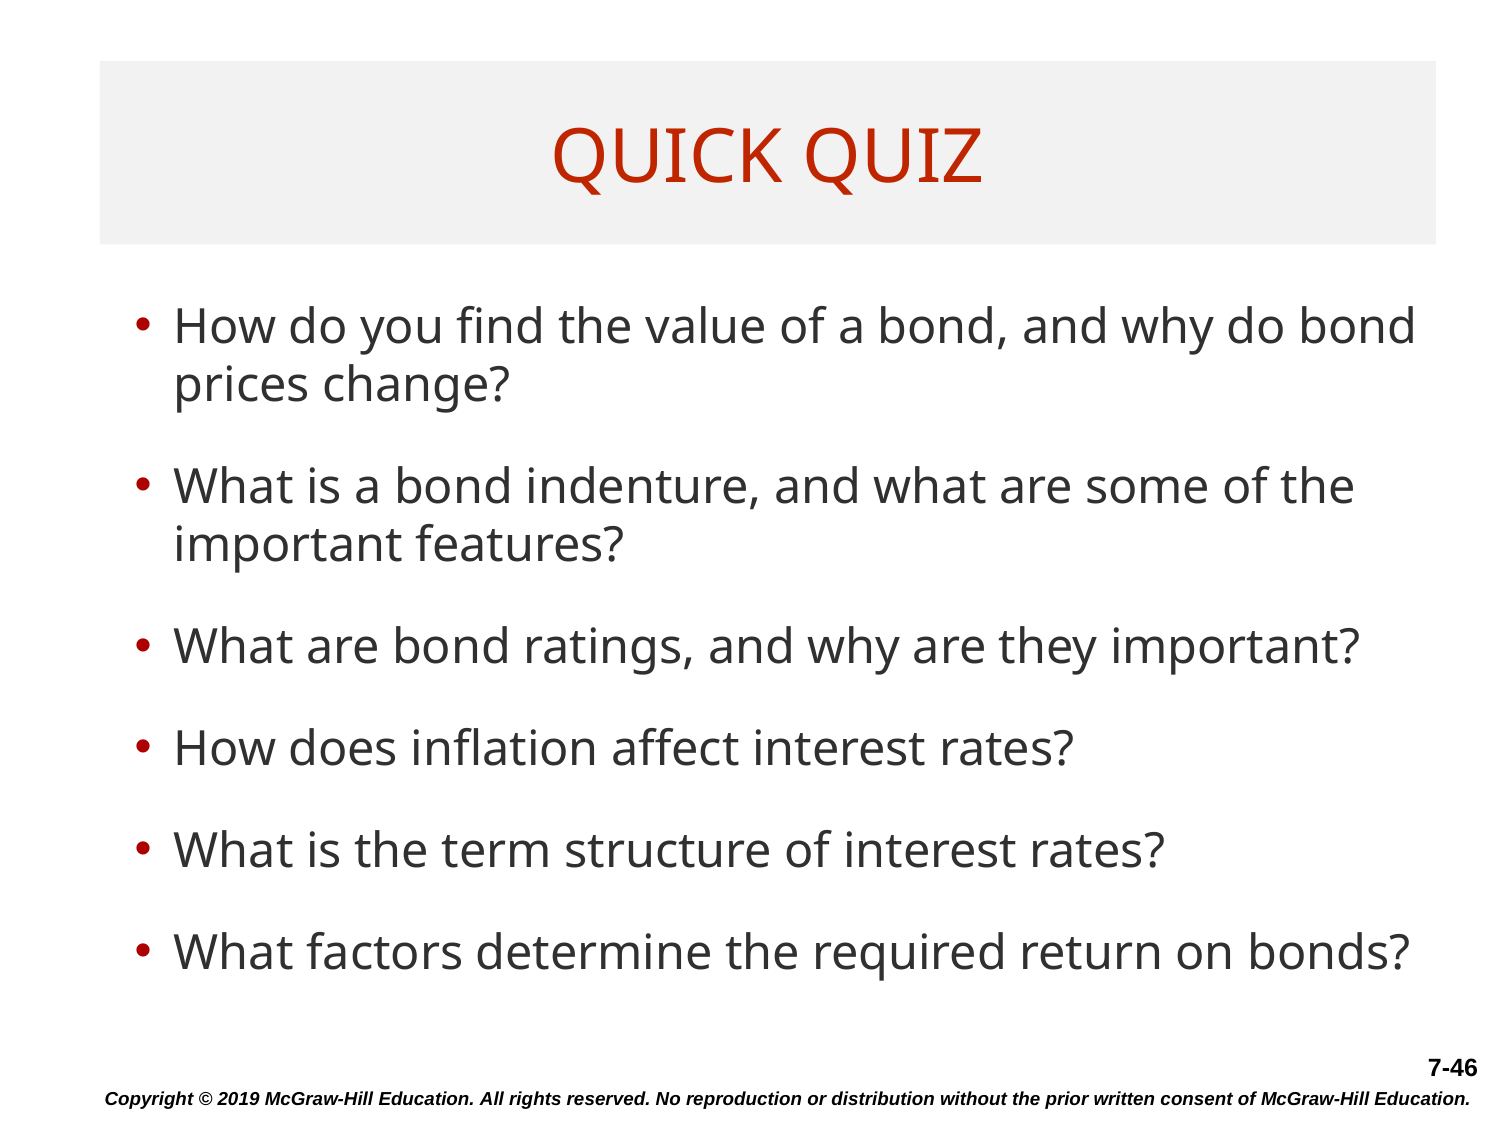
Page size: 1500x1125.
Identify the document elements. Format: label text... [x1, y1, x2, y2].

title Quick Quiz [99, 61, 1436, 245]
footer Copyright © 2019 McGraw-Hill Education. All rights reserved. No reproduction or distribution without the prior written consent of McGraw-Hill Education. [75, 1071, 1500, 1125]
list How do you find the value of a bond, and why do bond prices change? What is a bond indenture, and what are some of the important features? What are bond ratings, and why are they important? How does inflation affect interest rates? What is the term structure of interest rates? What factors determine the required return on bonds? [99, 287, 1436, 1005]
